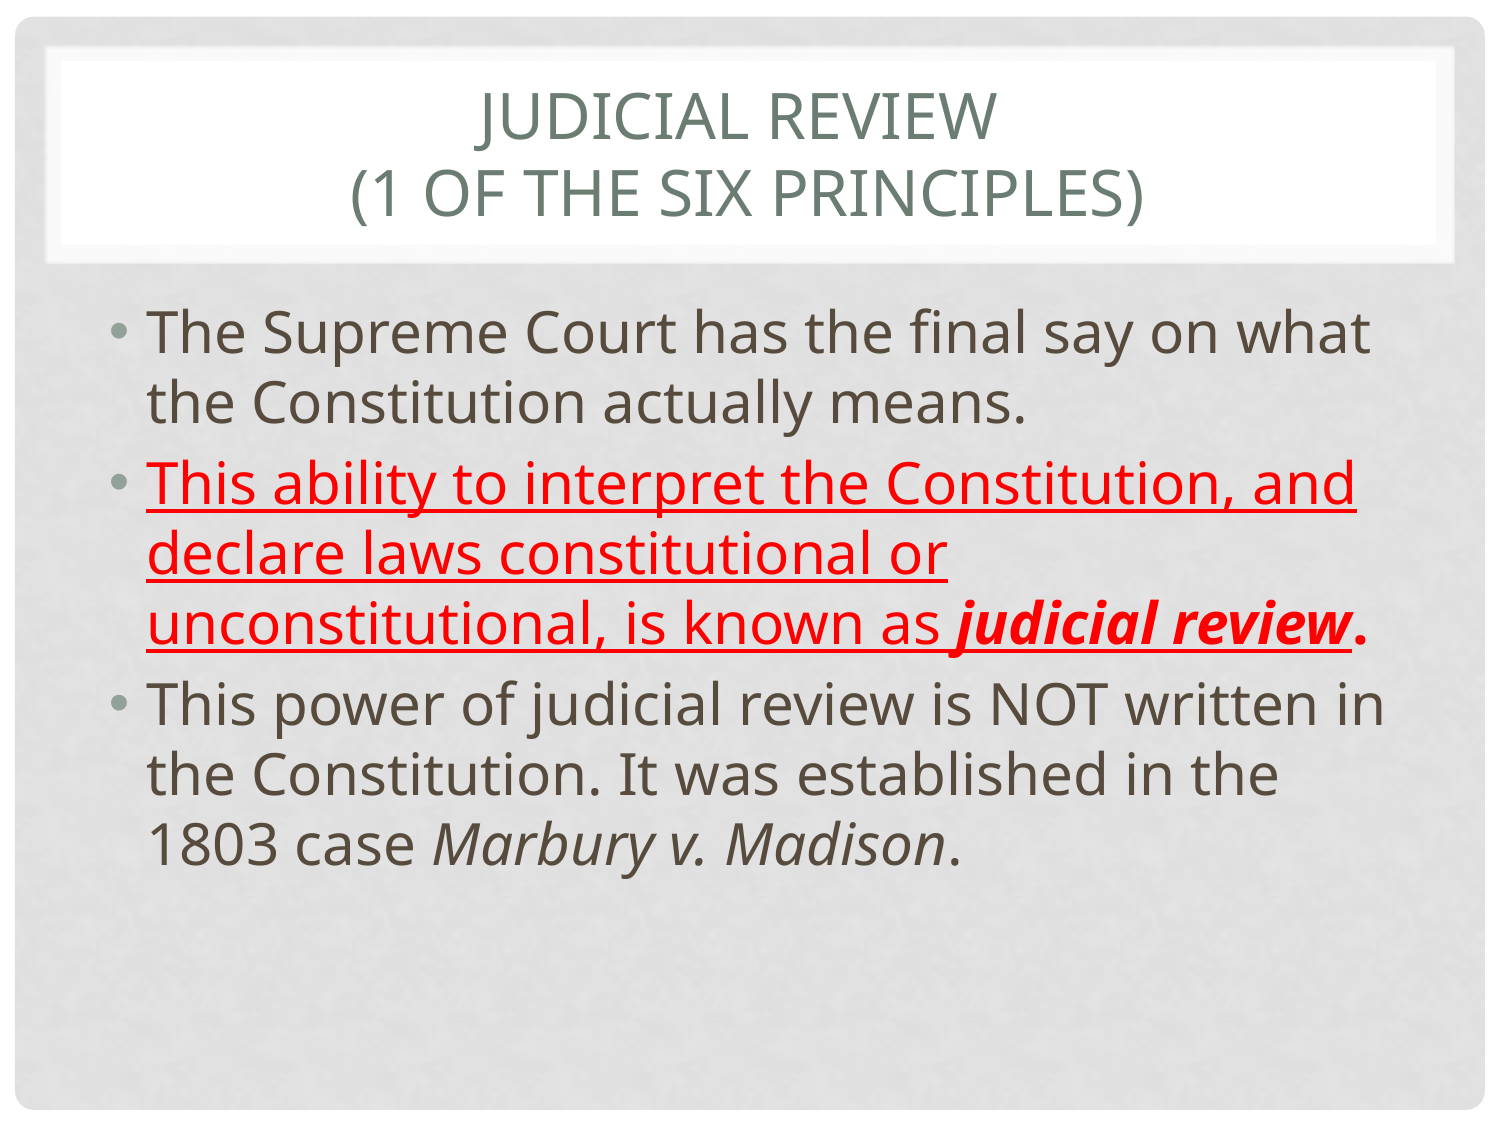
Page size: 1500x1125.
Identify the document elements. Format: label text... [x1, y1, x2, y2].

list The Supreme Court has the final say on what the Constitution actually means. This ability to interpret the Constitution, and declare laws constitutional or unconstitutional, is known as judicial review. This power of judicial review is NOT written in the Constitution. It was established in the 1803 case Marbury v. Madison. [75, 287, 1425, 1005]
title Judicial Review (1 of the six principles) [69, 66, 1425, 238]
